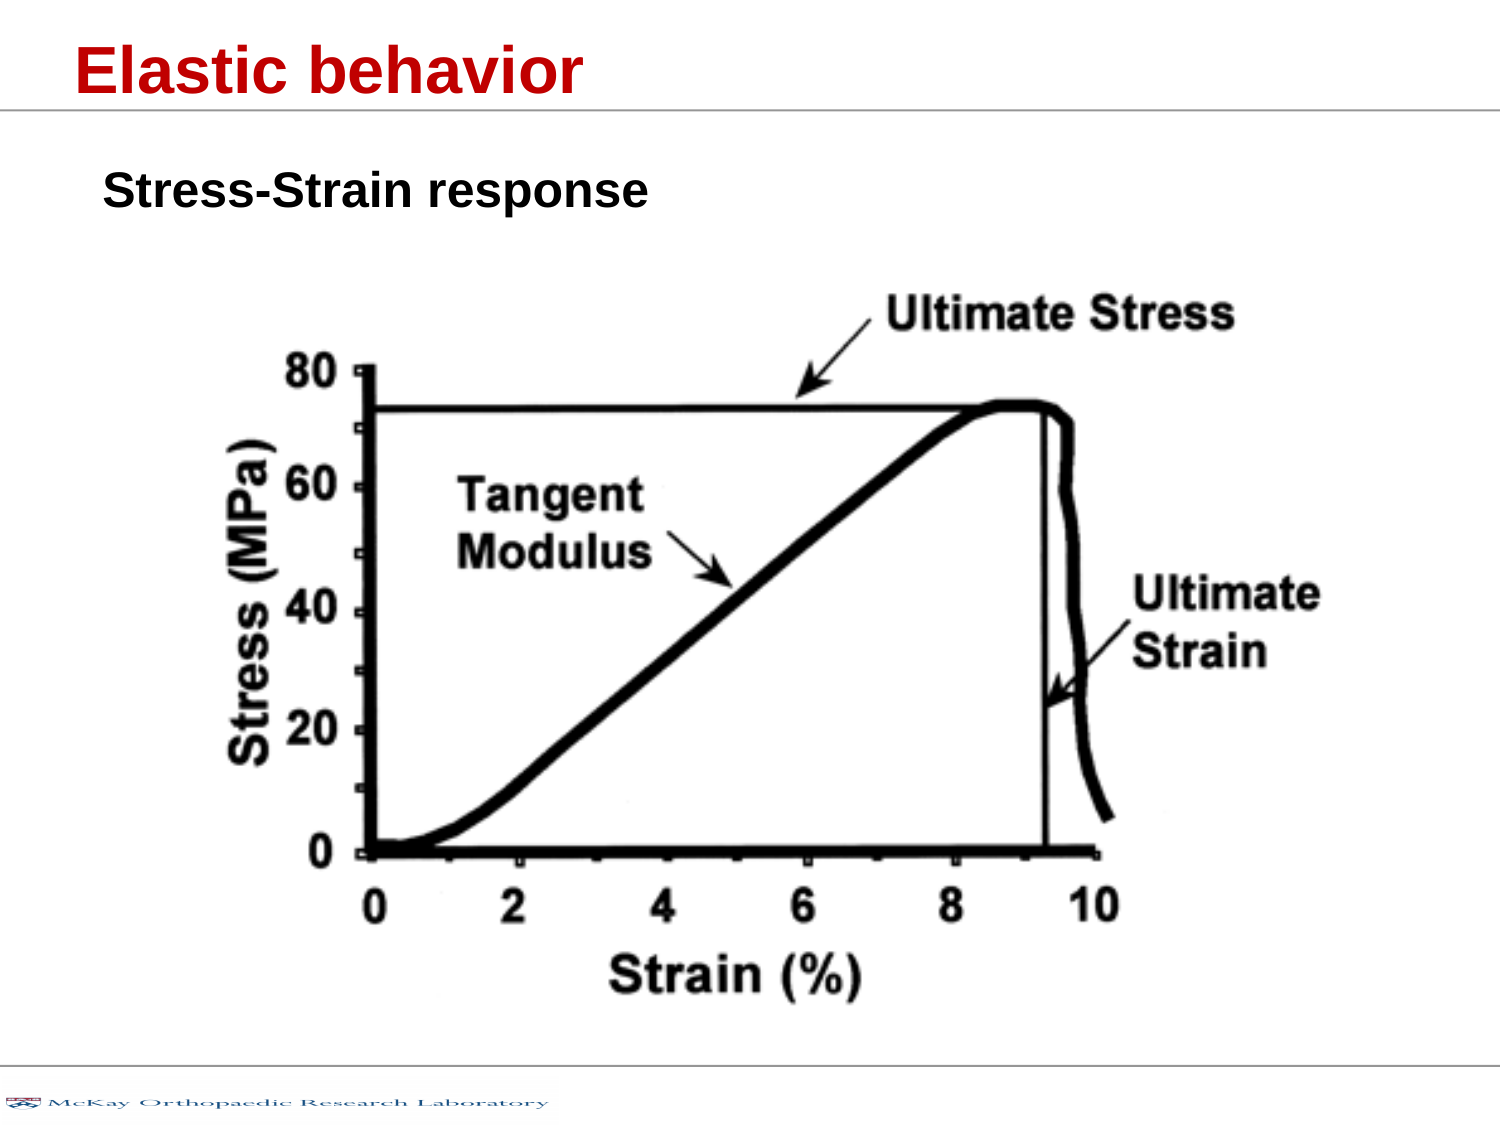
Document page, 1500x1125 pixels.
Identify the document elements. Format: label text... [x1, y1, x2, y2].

picture [2, 1075, 559, 1125]
title Elastic behavior [74, 14, 1473, 107]
text_box Stress-Strain response [87, 149, 875, 225]
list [128, 287, 1419, 1013]
